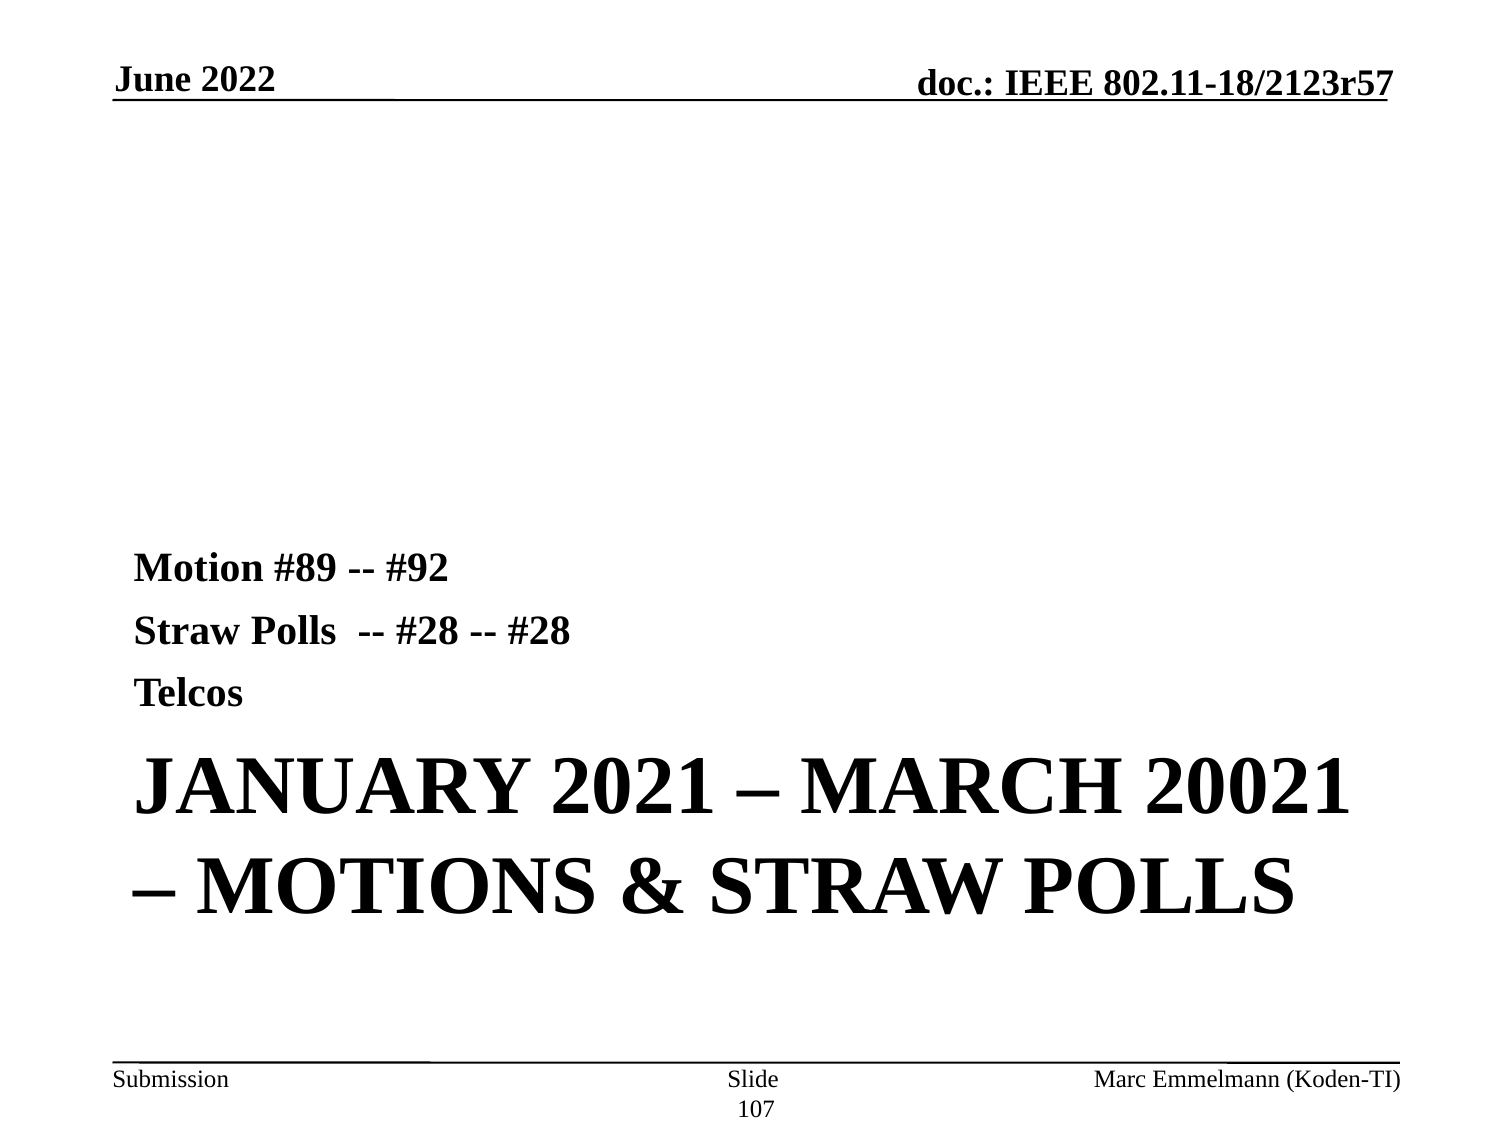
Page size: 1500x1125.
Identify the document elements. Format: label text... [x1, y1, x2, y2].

title January 2021 – March 20021 – Motions & Straw Polls [118, 724, 1394, 947]
list Motion #89 -- #92 Straw Polls -- #28 -- #28 Telcos [118, 476, 1394, 724]
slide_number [114, 54, 423, 100]
footer Marc Emmelmann (Koden-TI) [878, 1061, 1402, 1093]
slide_number Slide 107 [712, 1061, 800, 1123]
